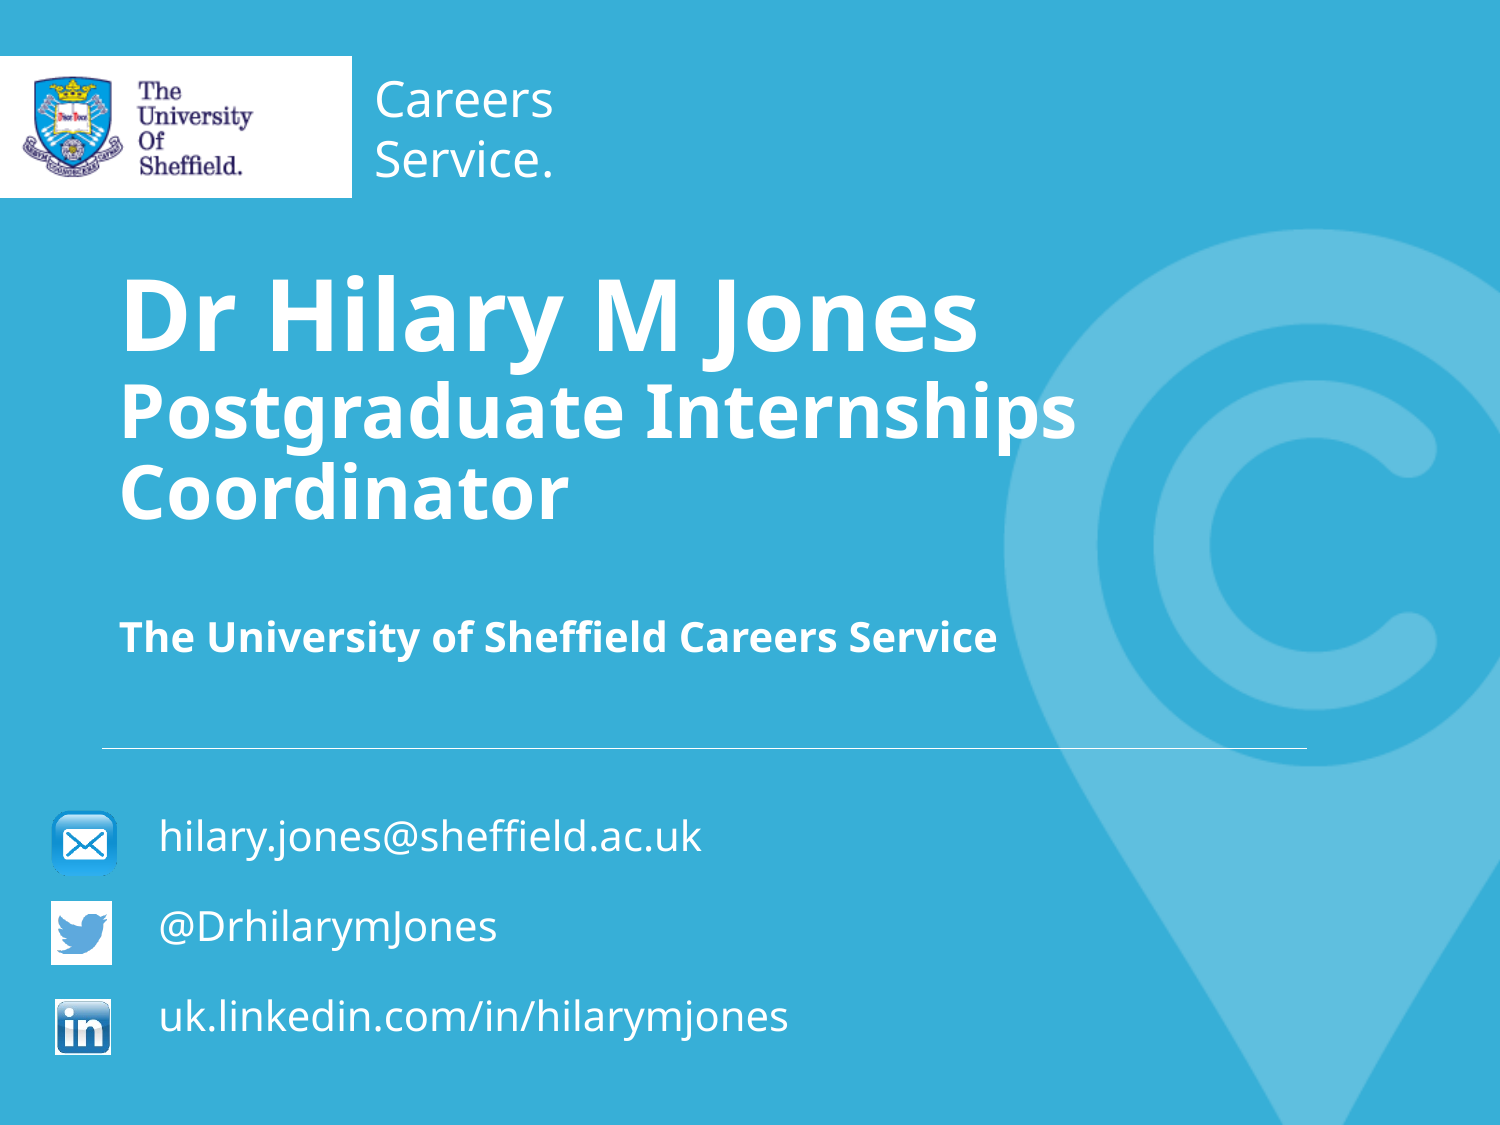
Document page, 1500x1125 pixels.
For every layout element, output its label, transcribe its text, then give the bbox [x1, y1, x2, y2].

list hilary.jones@sheffield.ac.uk @DrhilarymJones uk.linkedin.com/in/hilarymjones [100, 763, 1305, 1010]
picture [0, 56, 352, 198]
title Dr Hilary M Jones Postgraduate Internships Coordinator The University of Sheffield Careers Service [103, 338, 1309, 669]
picture [55, 999, 111, 1055]
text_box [52, 902, 112, 964]
picture [47, 806, 119, 878]
picture [1003, 228, 1500, 1125]
